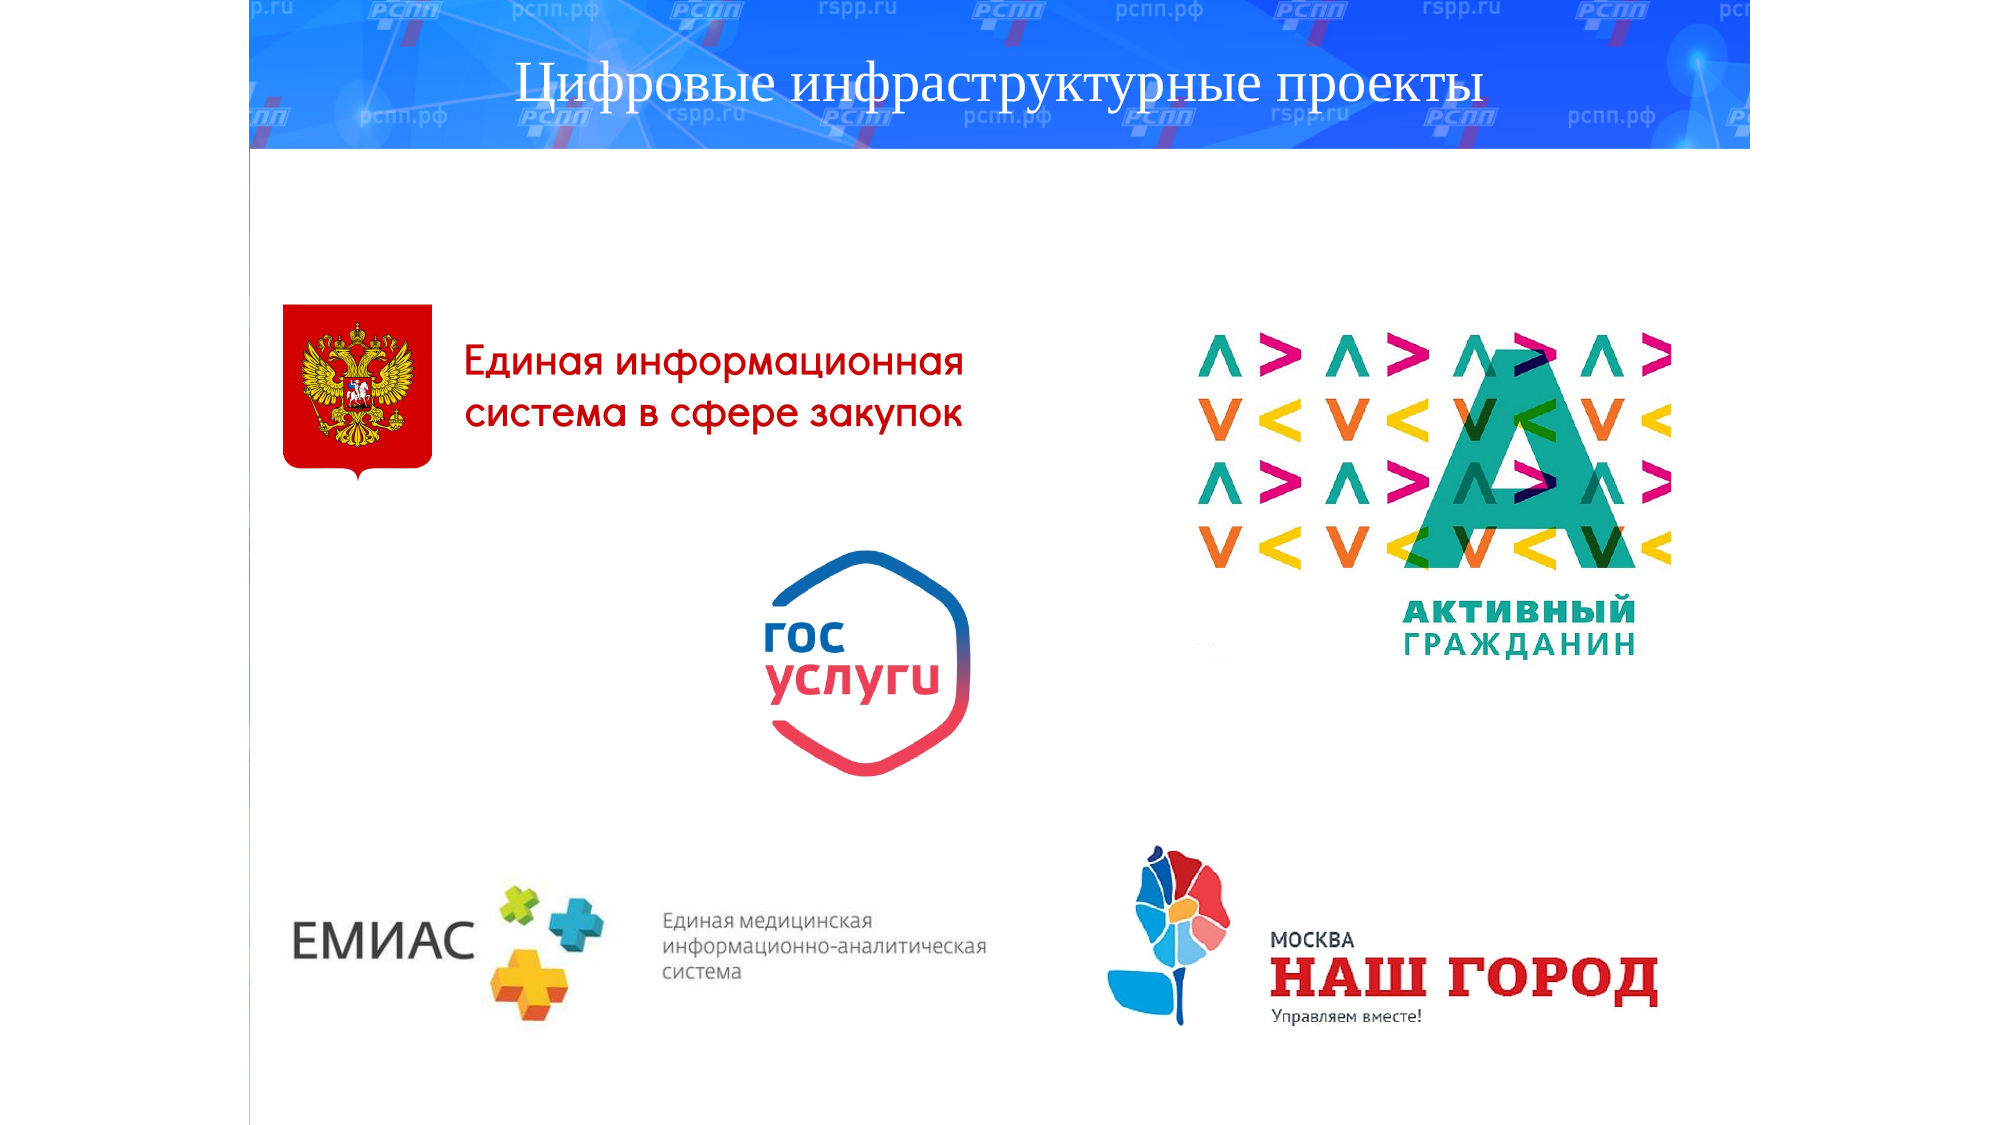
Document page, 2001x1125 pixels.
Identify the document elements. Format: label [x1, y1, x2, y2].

picture [249, 0, 1750, 1125]
